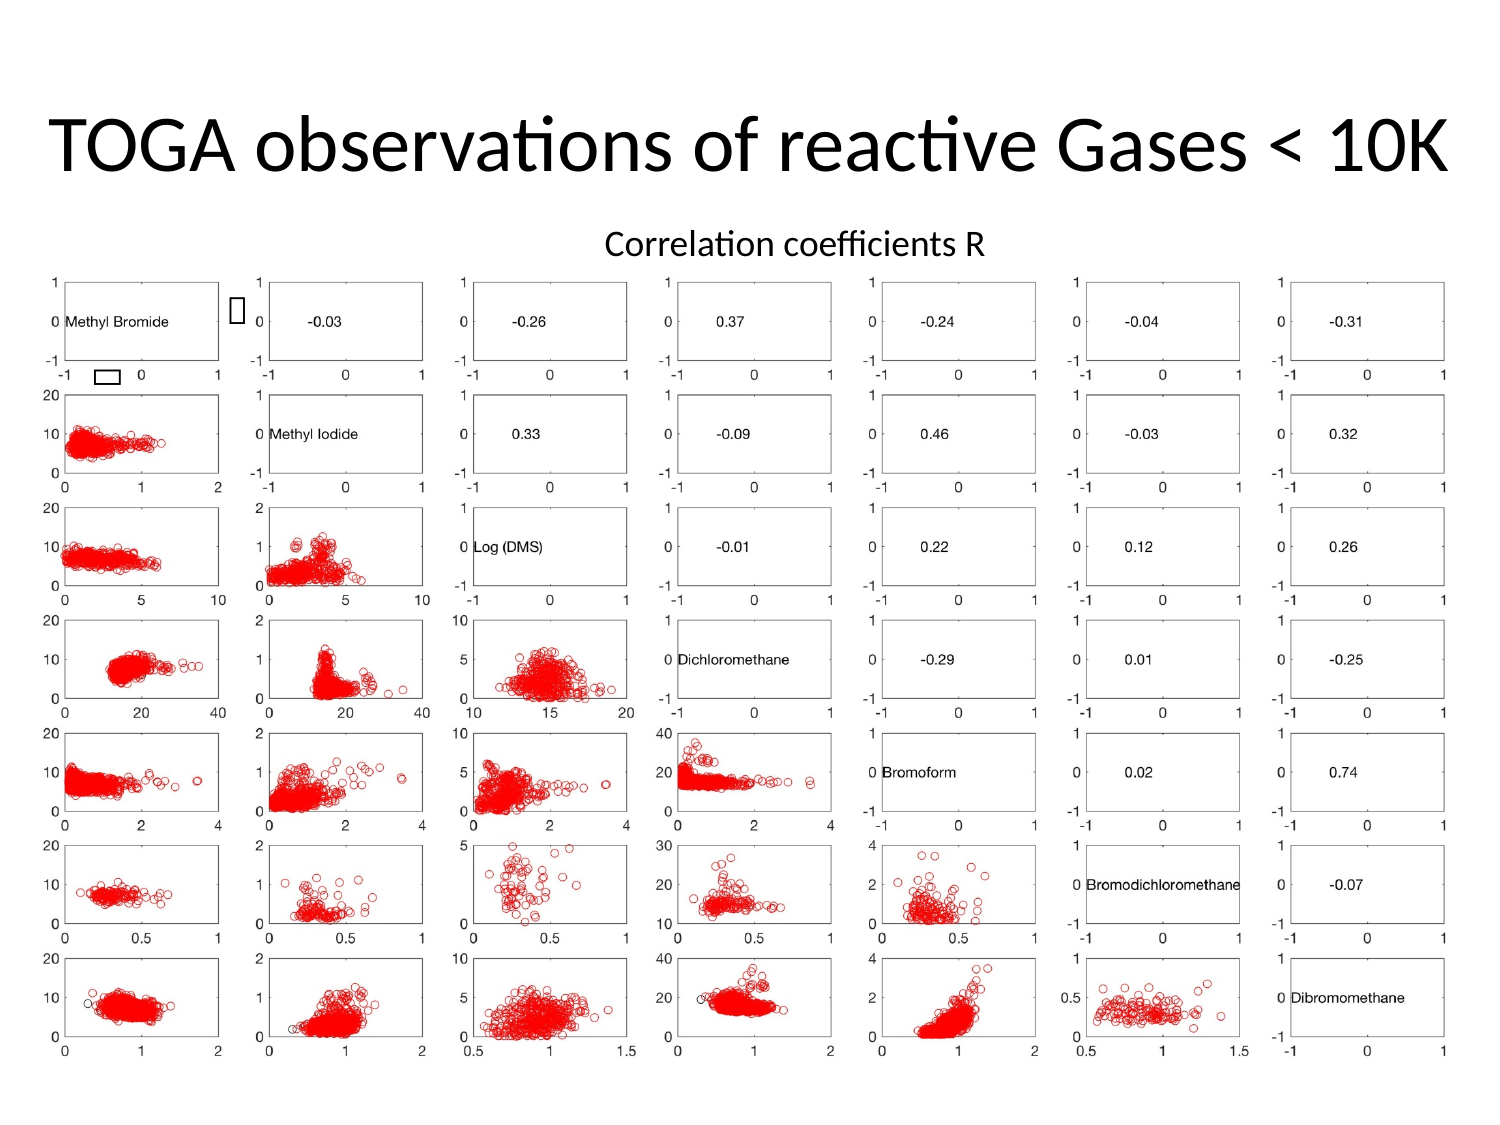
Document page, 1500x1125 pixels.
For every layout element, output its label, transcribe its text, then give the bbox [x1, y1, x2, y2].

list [0, 211, 1500, 1125]
title TOGA observations of reactive Gases < 10K [0, 45, 1500, 210]
